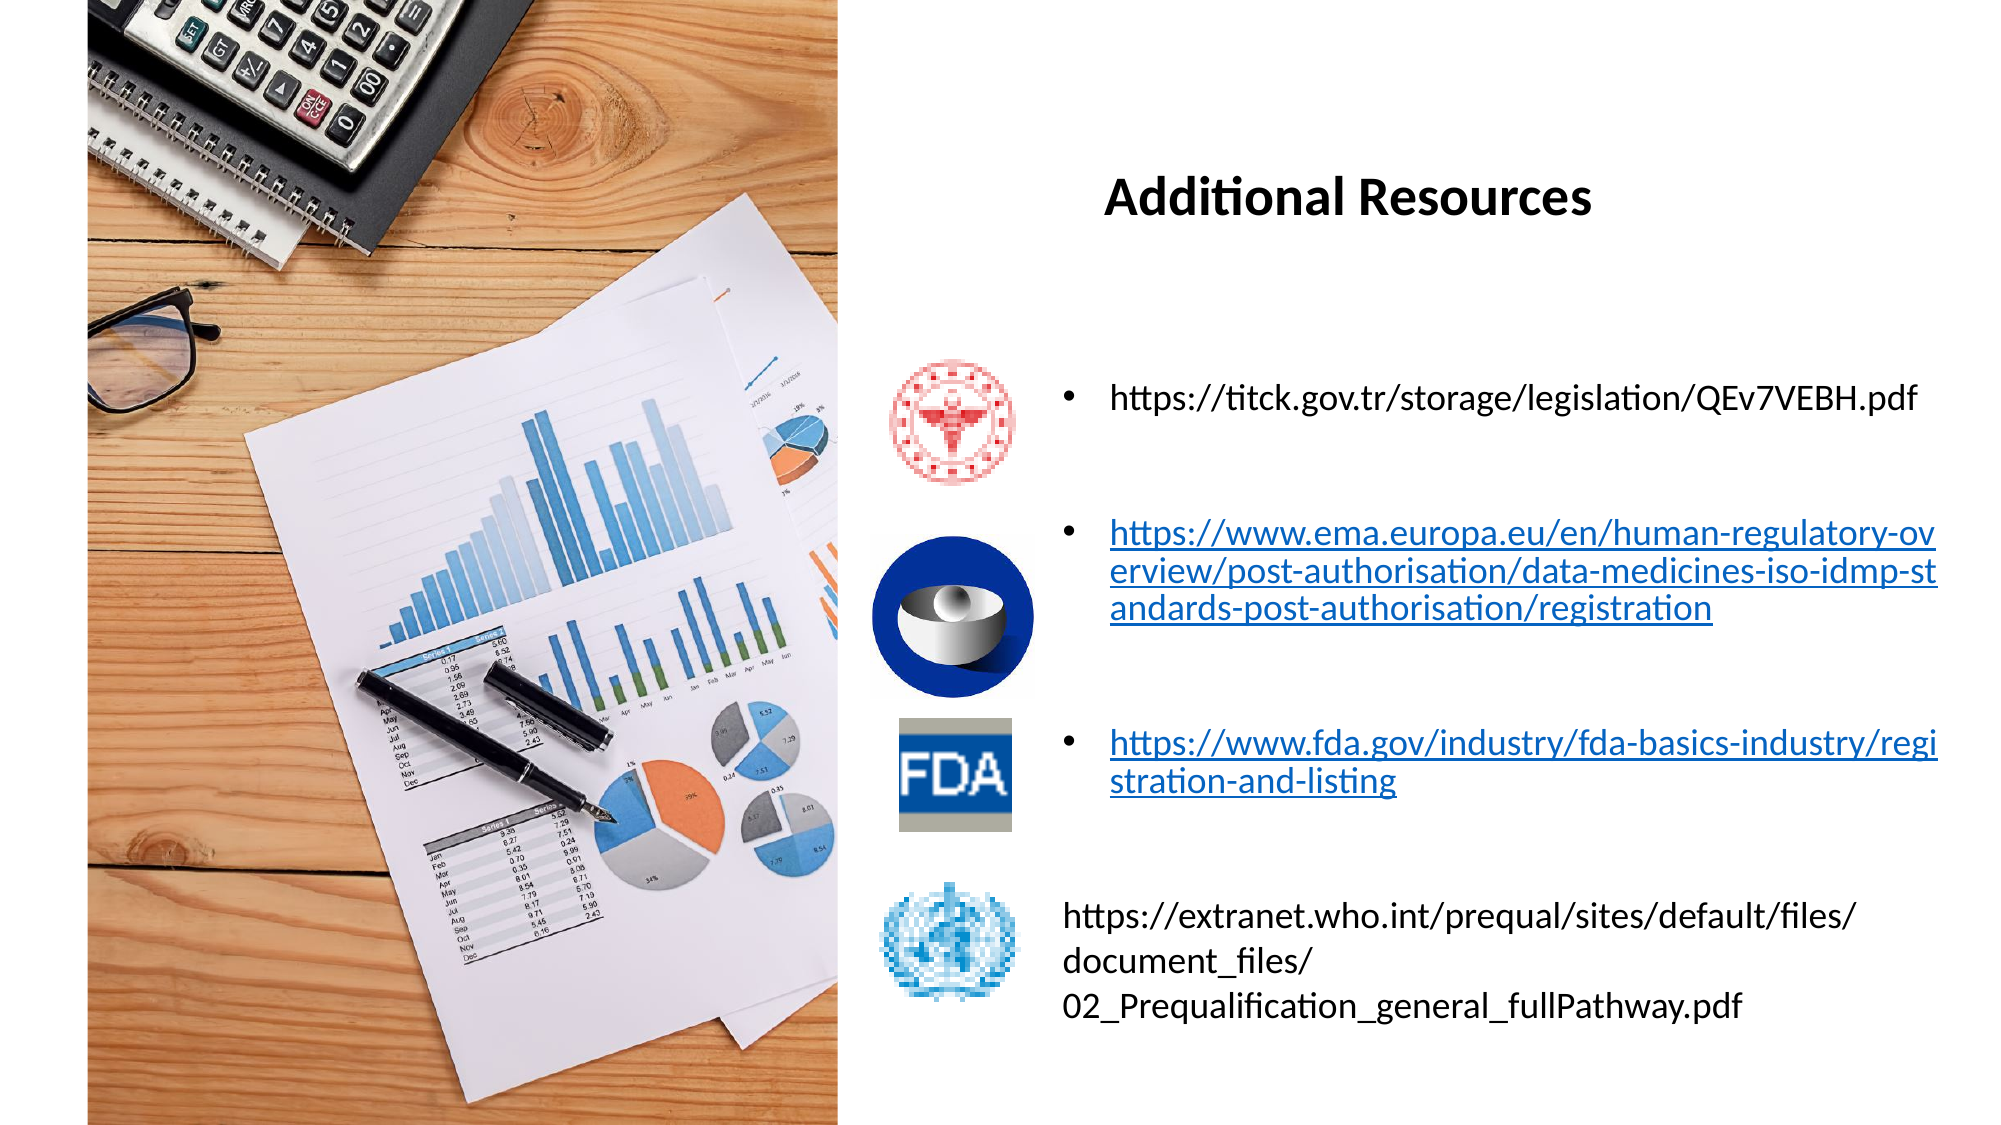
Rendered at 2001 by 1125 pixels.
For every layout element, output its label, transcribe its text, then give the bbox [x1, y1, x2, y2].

list [1073, 921, 1885, 982]
text_box https://titck.gov.tr/storage/legislation/QEv7VEBH.pdf https://www.ema.europa.eu/en/human-regulatory-overview/post-authorisation/data-medicines-iso-idmp-standards-post-authorisation/registration https://www.fda.gov/industry/fda-basics-industry/registration-and-listing https://extranet.who.int/prequal/sites/default/files/document_files/02_Prequalification_general_fullPathway.pdf [1047, 365, 1963, 921]
title Additional Resources [1089, 121, 1643, 235]
picture [870, 534, 1035, 699]
picture [879, 872, 1021, 1013]
picture [885, 355, 1021, 491]
picture [87, 0, 838, 1125]
picture [899, 718, 1012, 832]
